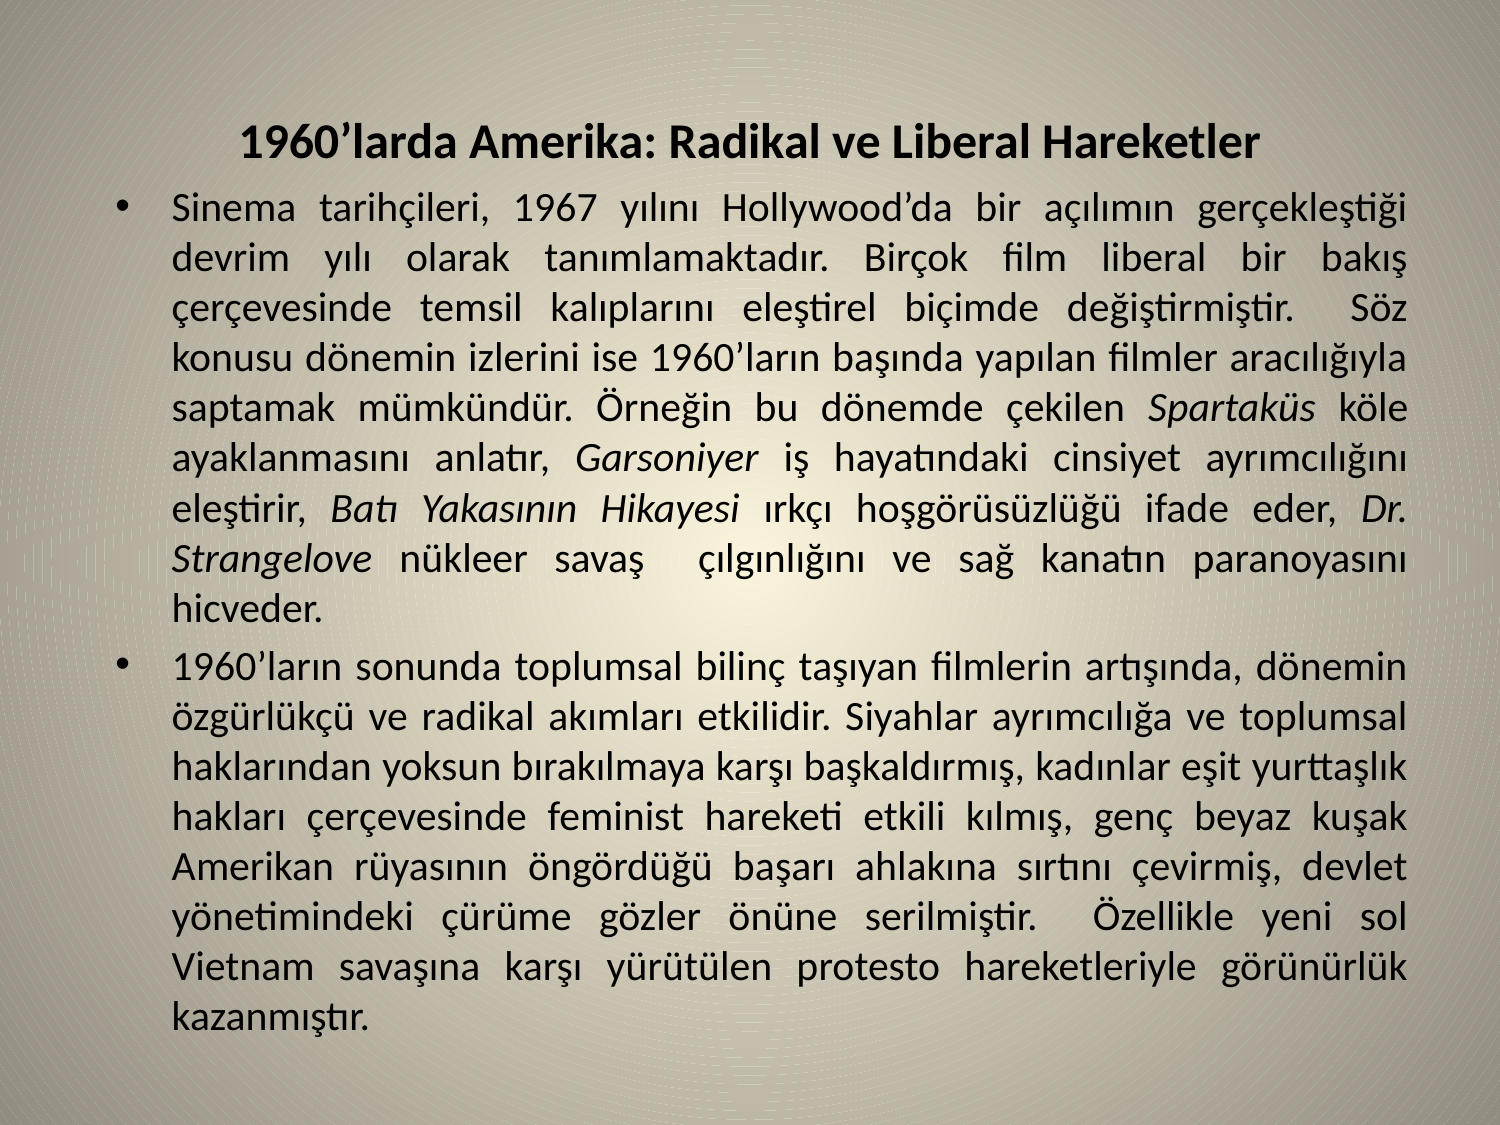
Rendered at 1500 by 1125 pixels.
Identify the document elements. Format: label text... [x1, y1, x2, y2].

title 1960’larda Amerika: Radikal ve Liberal Hareketler [75, 45, 1425, 233]
list Sinema tarihçileri, 1967 yılını Hollywood’da bir açılımın gerçekleştiği devrim yılı olarak tanımlamaktadır. Birçok film liberal bir bakış çerçevesinde temsil kalıplarını eleştirel biçimde değiştirmiştir. Söz konusu dönemin izlerini ise 1960’ların başında yapılan filmler aracılığıyla saptamak mümkündür. Örneğin bu dönemde çekilen Spartaküs köle ayaklanmasını anlatır, Garsoniyer iş hayatındaki cinsiyet ayrımcılığını eleştirir, Batı Yakasının Hikayesi ırkçı hoşgörüsüzlüğü ifade eder, Dr. Strangelove nükleer savaş çılgınlığını ve sağ kanatın paranoyasını hicveder. 1960’ların sonunda toplumsal bilinç taşıyan filmlerin artışında, dönemin özgürlükçü ve radikal akımları etkilidir. Siyahlar ayrımcılığa ve toplumsal haklarından yoksun bırakılmaya karşı başkaldırmış, kadınlar eşit yurttaşlık hakları çerçevesinde feminist hareketi etkili kılmış, genç beyaz kuşak Amerikan rüyasının öngördüğü başarı ahlakına sırtını çevirmiş, devlet yönetimindeki çürüme gözler önüne serilmiştir. Özellikle yeni sol Vietnam savaşına karşı yürütülen protesto hareketleriyle görünürlük kazanmıştır. [100, 172, 1424, 1094]
